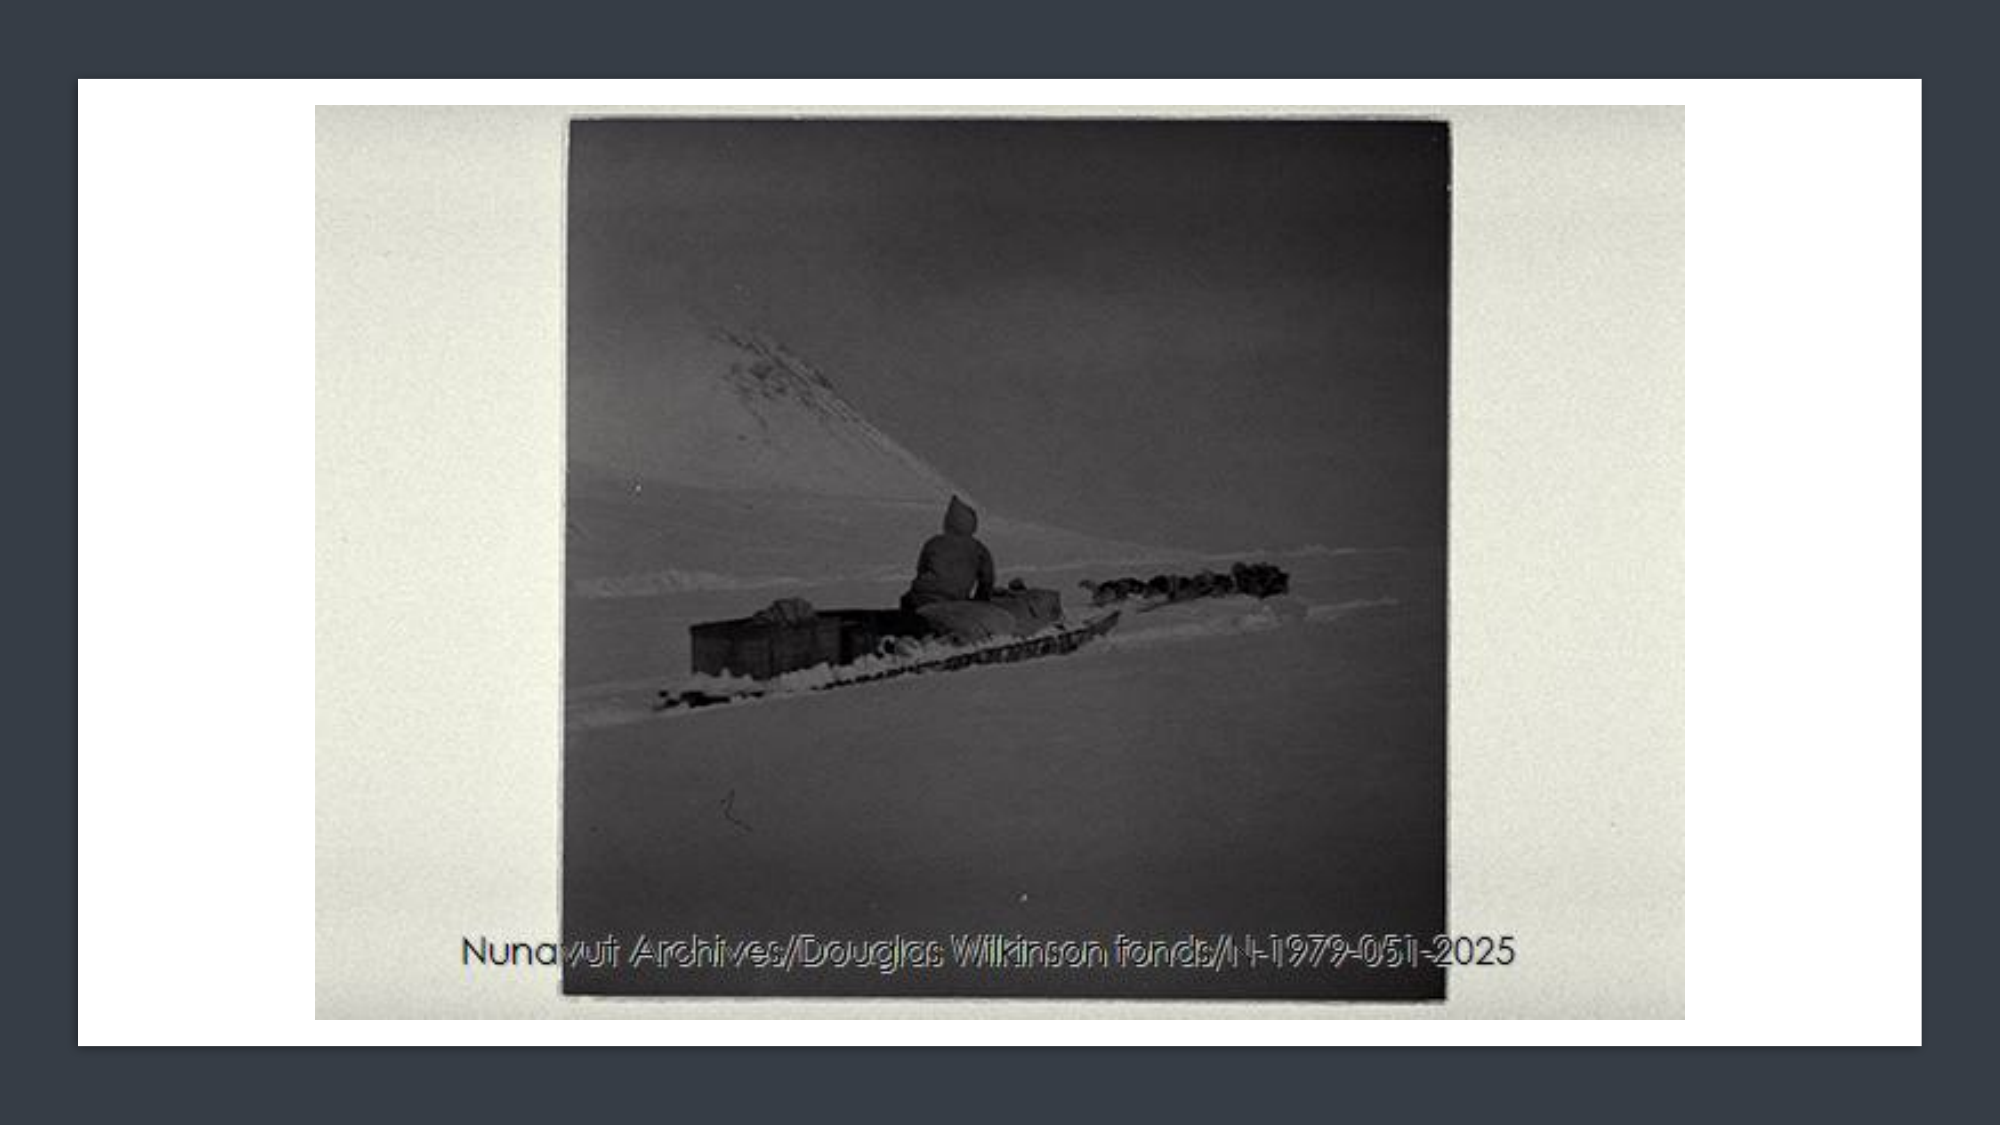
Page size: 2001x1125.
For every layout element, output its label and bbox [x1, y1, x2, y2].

text_box [77, 77, 1923, 1048]
picture [315, 105, 1685, 1020]
text_box [0, 0, 2000, 1125]
